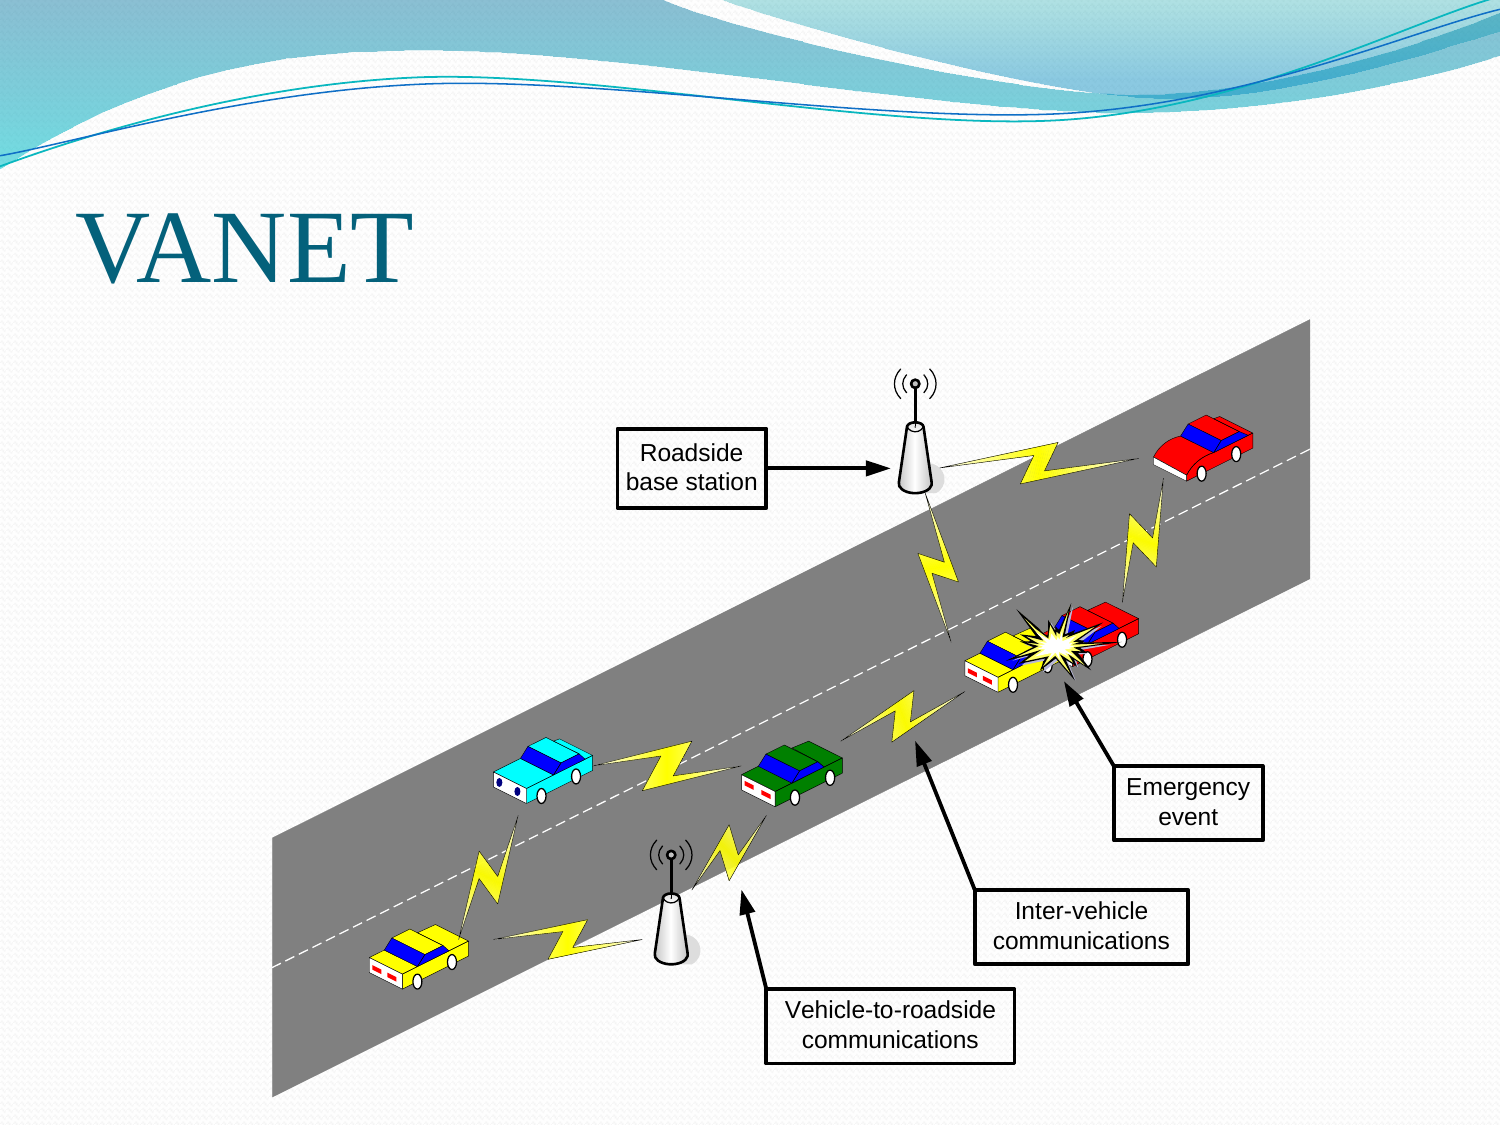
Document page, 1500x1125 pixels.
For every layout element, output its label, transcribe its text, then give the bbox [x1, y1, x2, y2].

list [269, 317, 1313, 1100]
title VANET [75, 115, 1425, 303]
